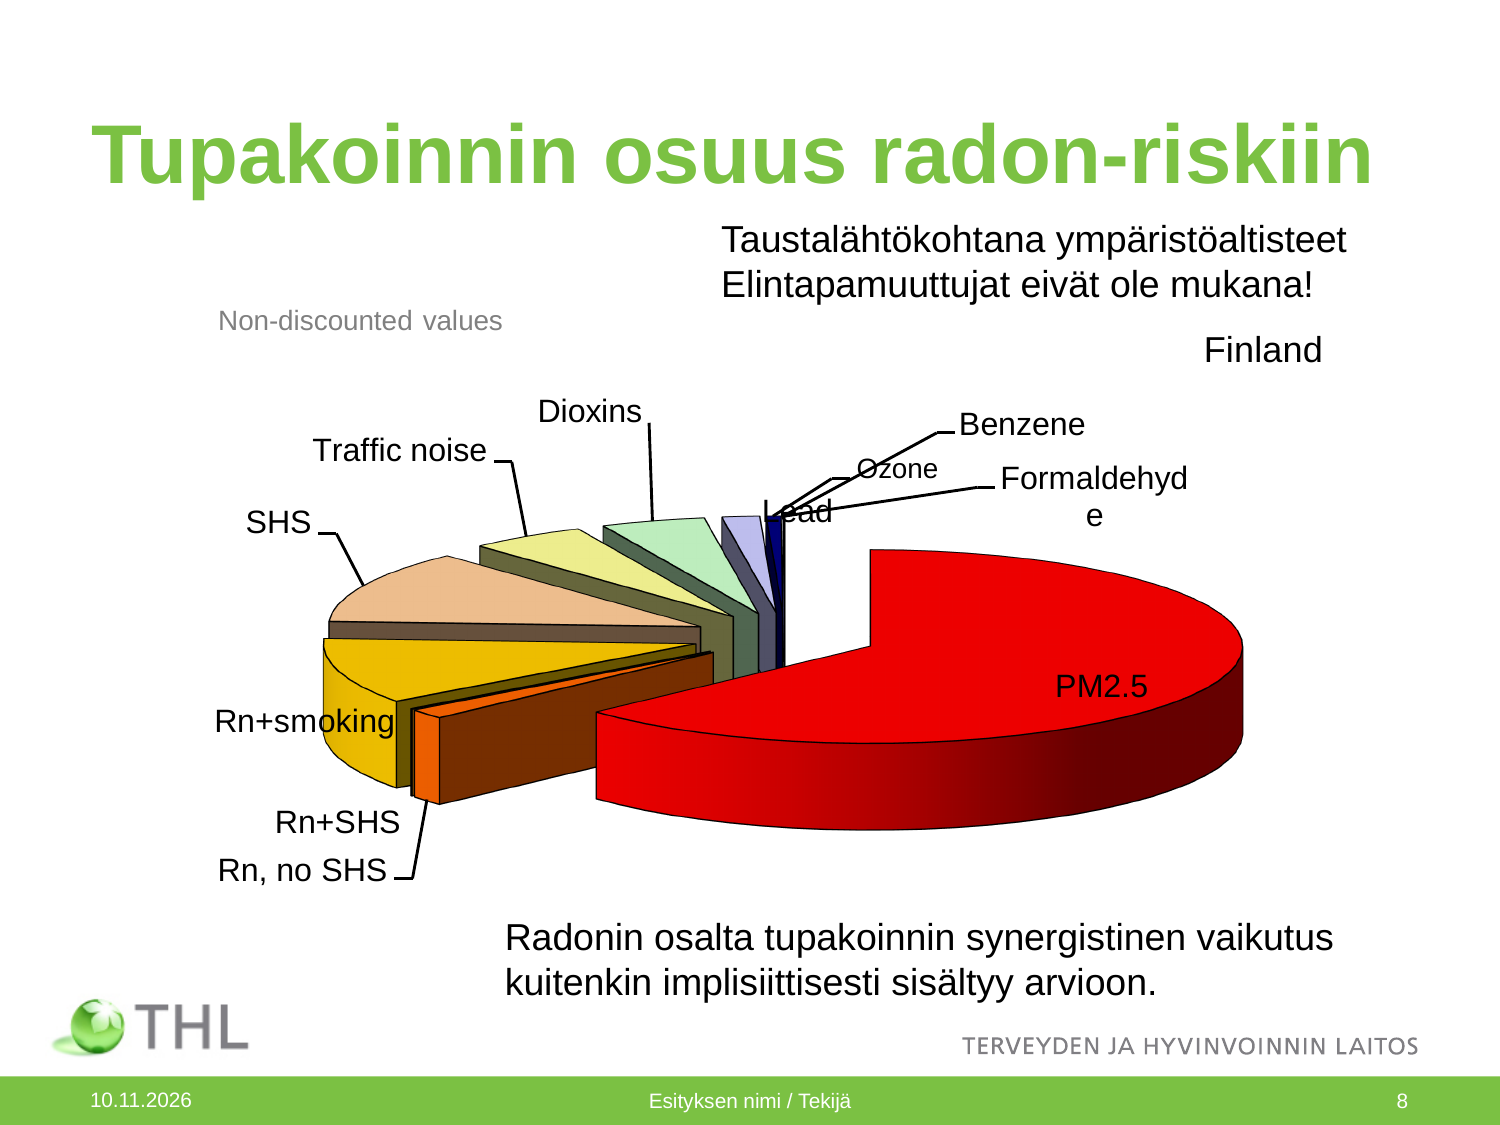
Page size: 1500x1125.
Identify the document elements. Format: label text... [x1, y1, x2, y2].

picture [24, 983, 275, 1067]
text_box Radonin osalta tupakoinnin synergistinen vaikutus kuitenkin implisiittisesti sisältyy arvioon. [490, 905, 1447, 1010]
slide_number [74, 1080, 255, 1118]
text_box Taustalähtökohtana ympäristöaltisteet Elintapamuuttujat eivät ole mukana! [706, 208, 1363, 313]
slide_number 8 [1245, 1082, 1424, 1118]
picture [202, 290, 1341, 929]
title Tupakoinnin osuus radon-riskiin [76, 42, 1424, 209]
footer Esityksen nimi / Tekijä [253, 1082, 1245, 1118]
